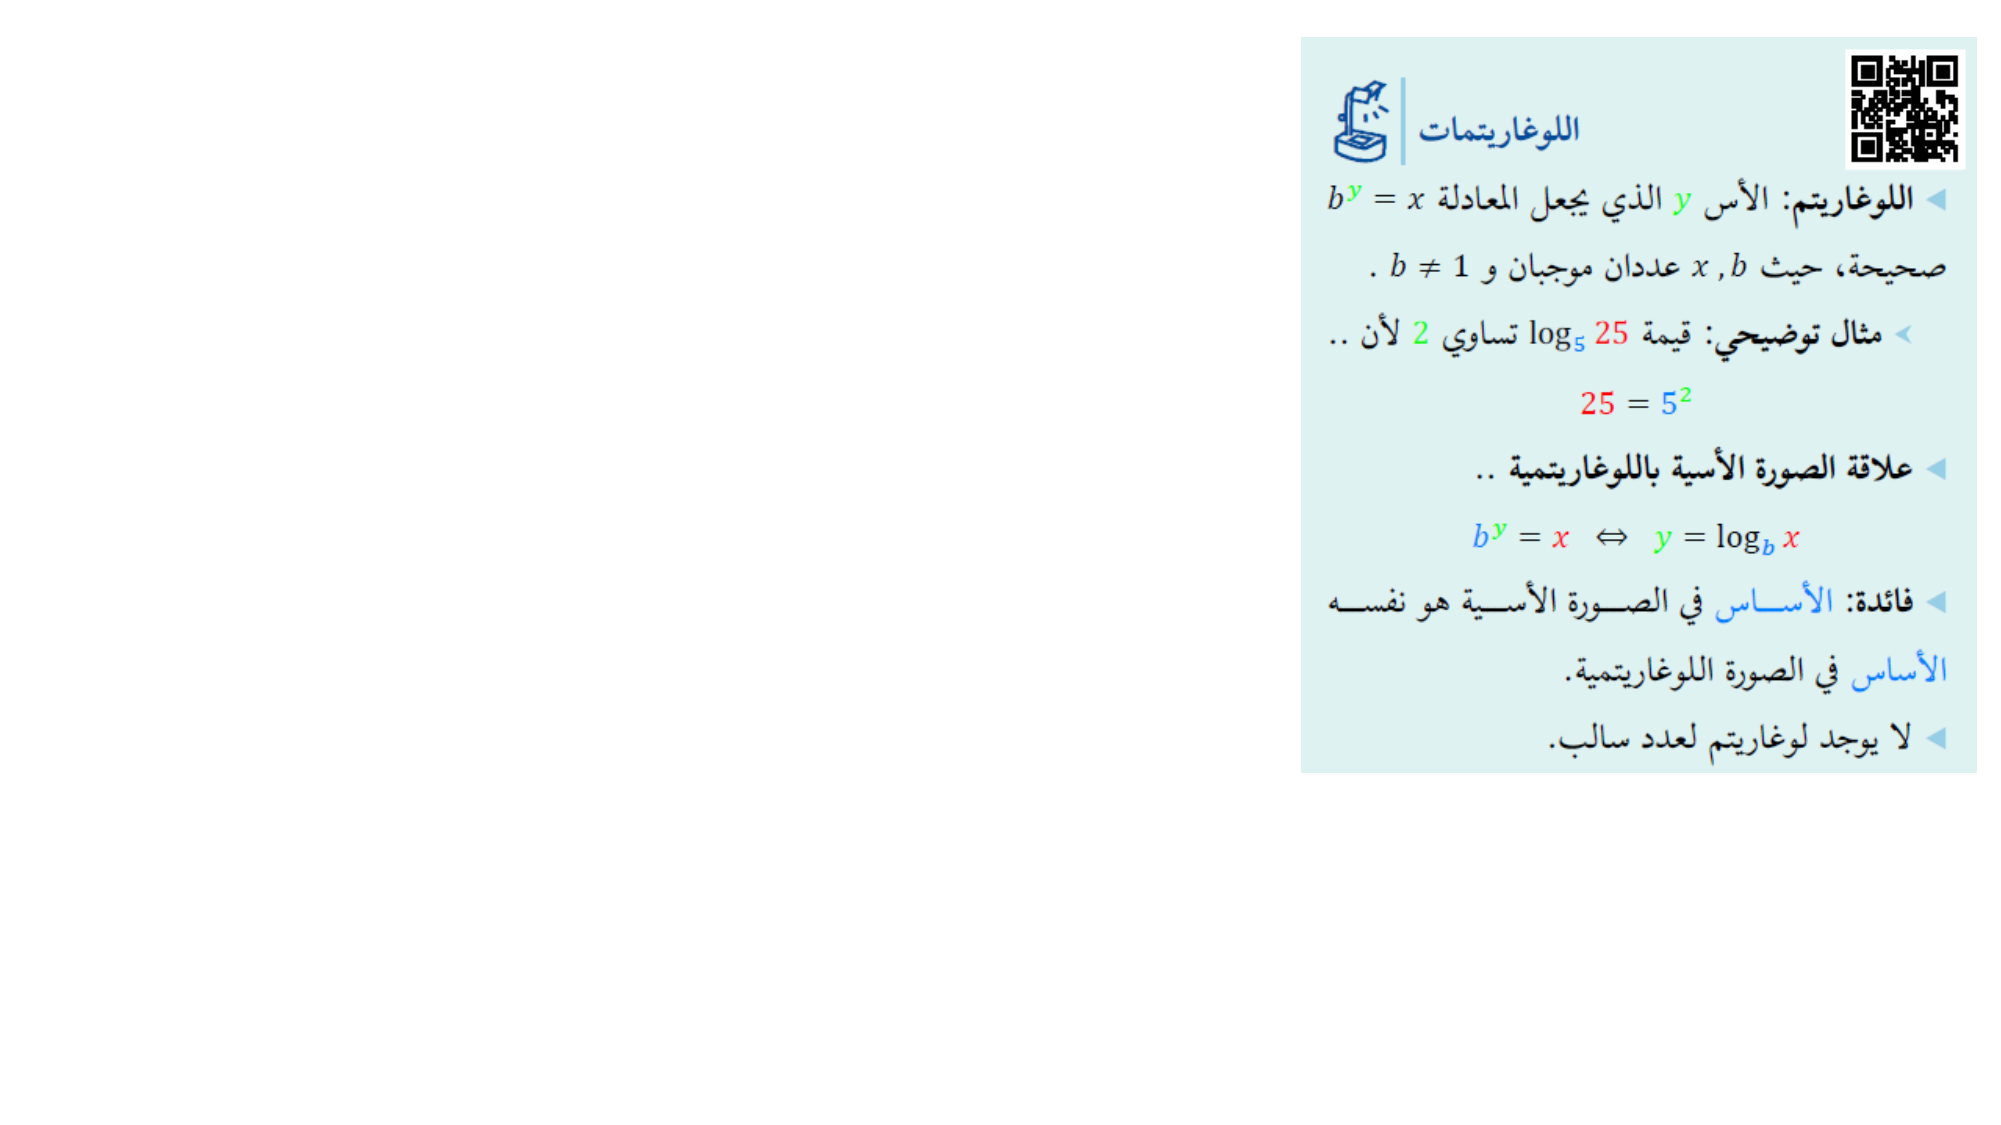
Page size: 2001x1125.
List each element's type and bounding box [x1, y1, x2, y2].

picture [1301, 37, 1977, 773]
